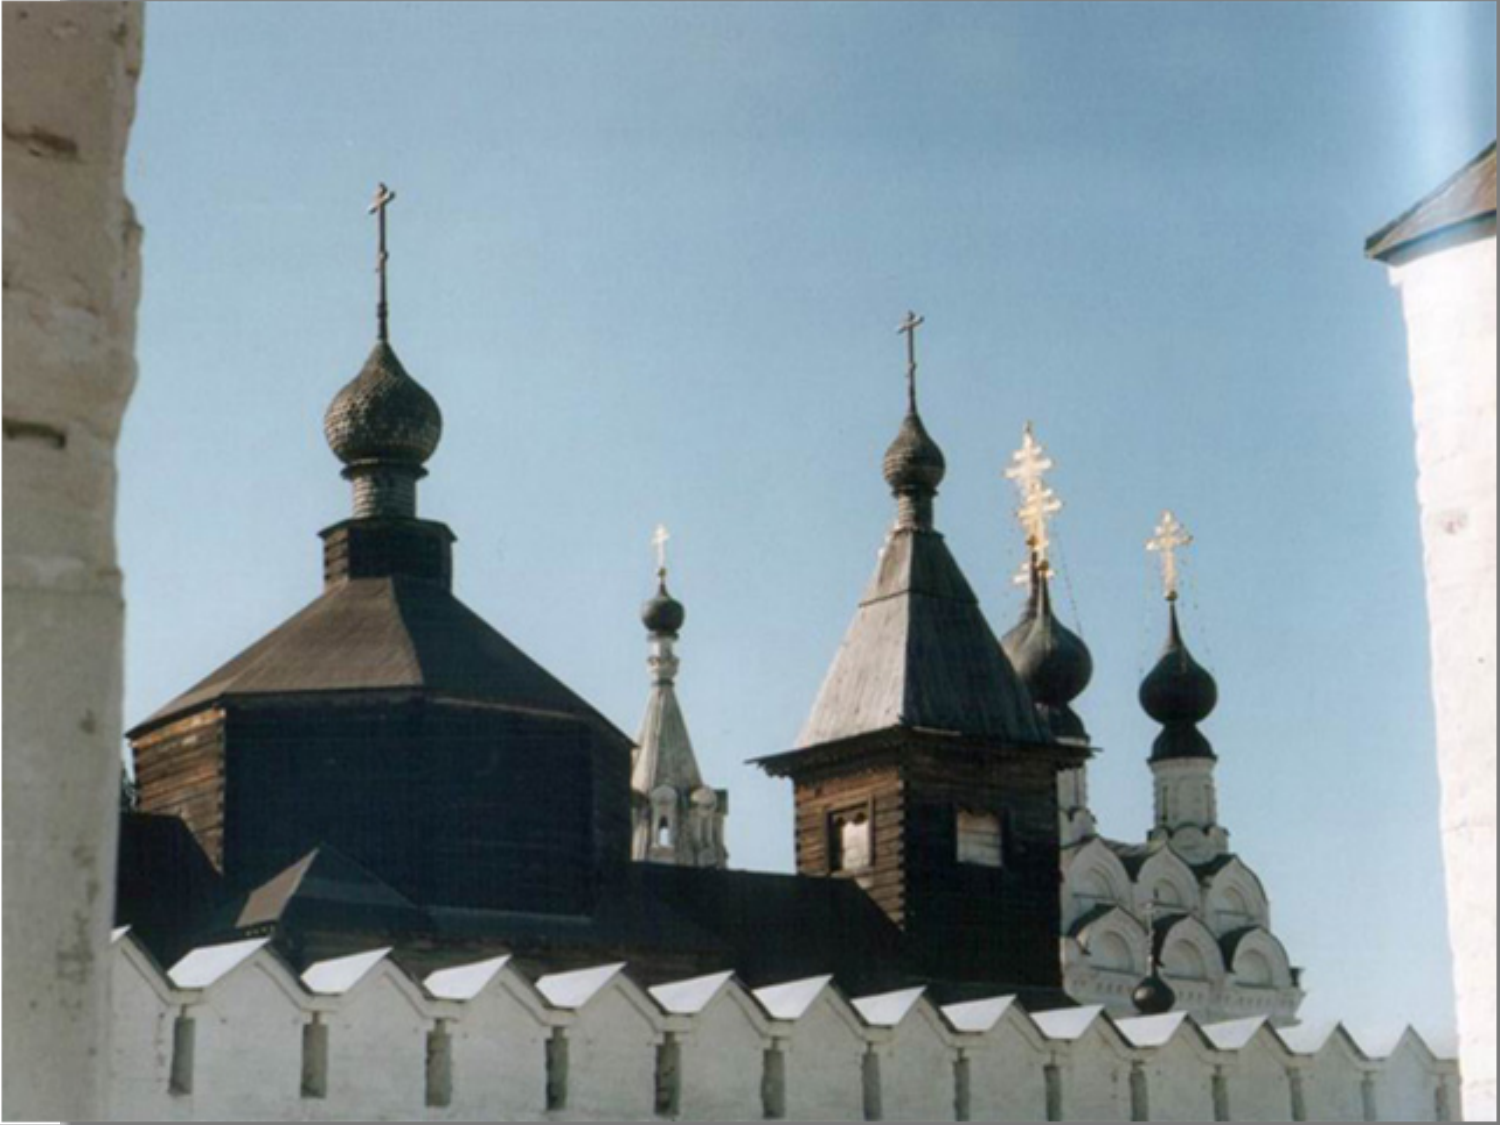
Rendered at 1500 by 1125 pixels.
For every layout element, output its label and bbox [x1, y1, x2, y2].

list [0, 0, 1500, 1125]
